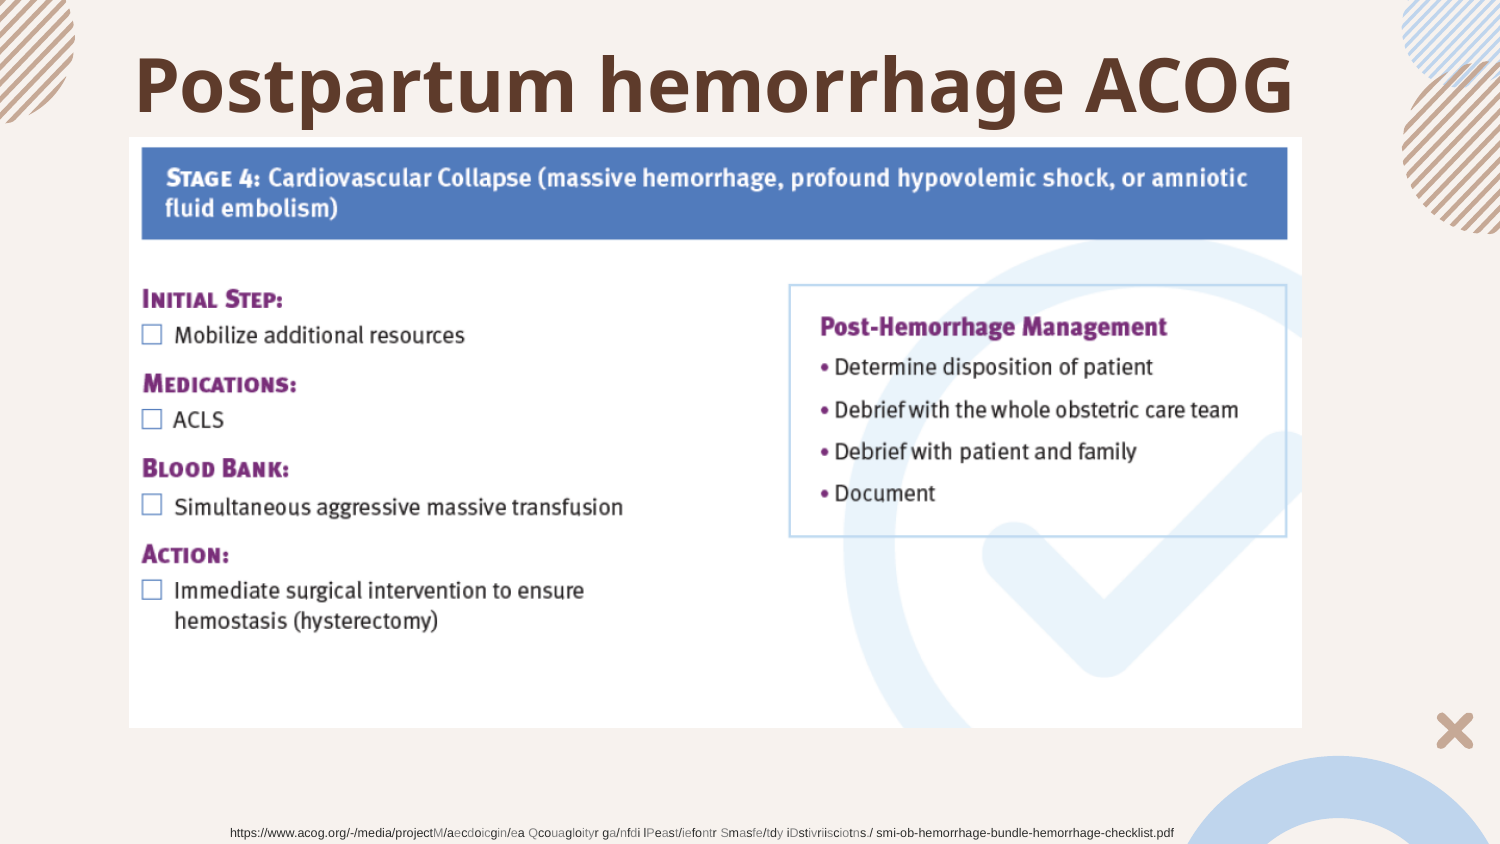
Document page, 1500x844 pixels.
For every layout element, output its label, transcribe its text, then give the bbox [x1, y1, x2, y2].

text_box https://www.acog.org/-/media/projectM/aecdoicgin/ea Qcouagloityr ga/nfdi lPeast/iefontr Smasfe/tdy iDstivriisciotns./ smi-ob-hemorrhage-bundle-hemorrhage-checklist.pdf [215, 817, 1324, 844]
picture [128, 137, 1303, 728]
title Postpartum hemorrhage ACOG Recs [118, 22, 1382, 117]
